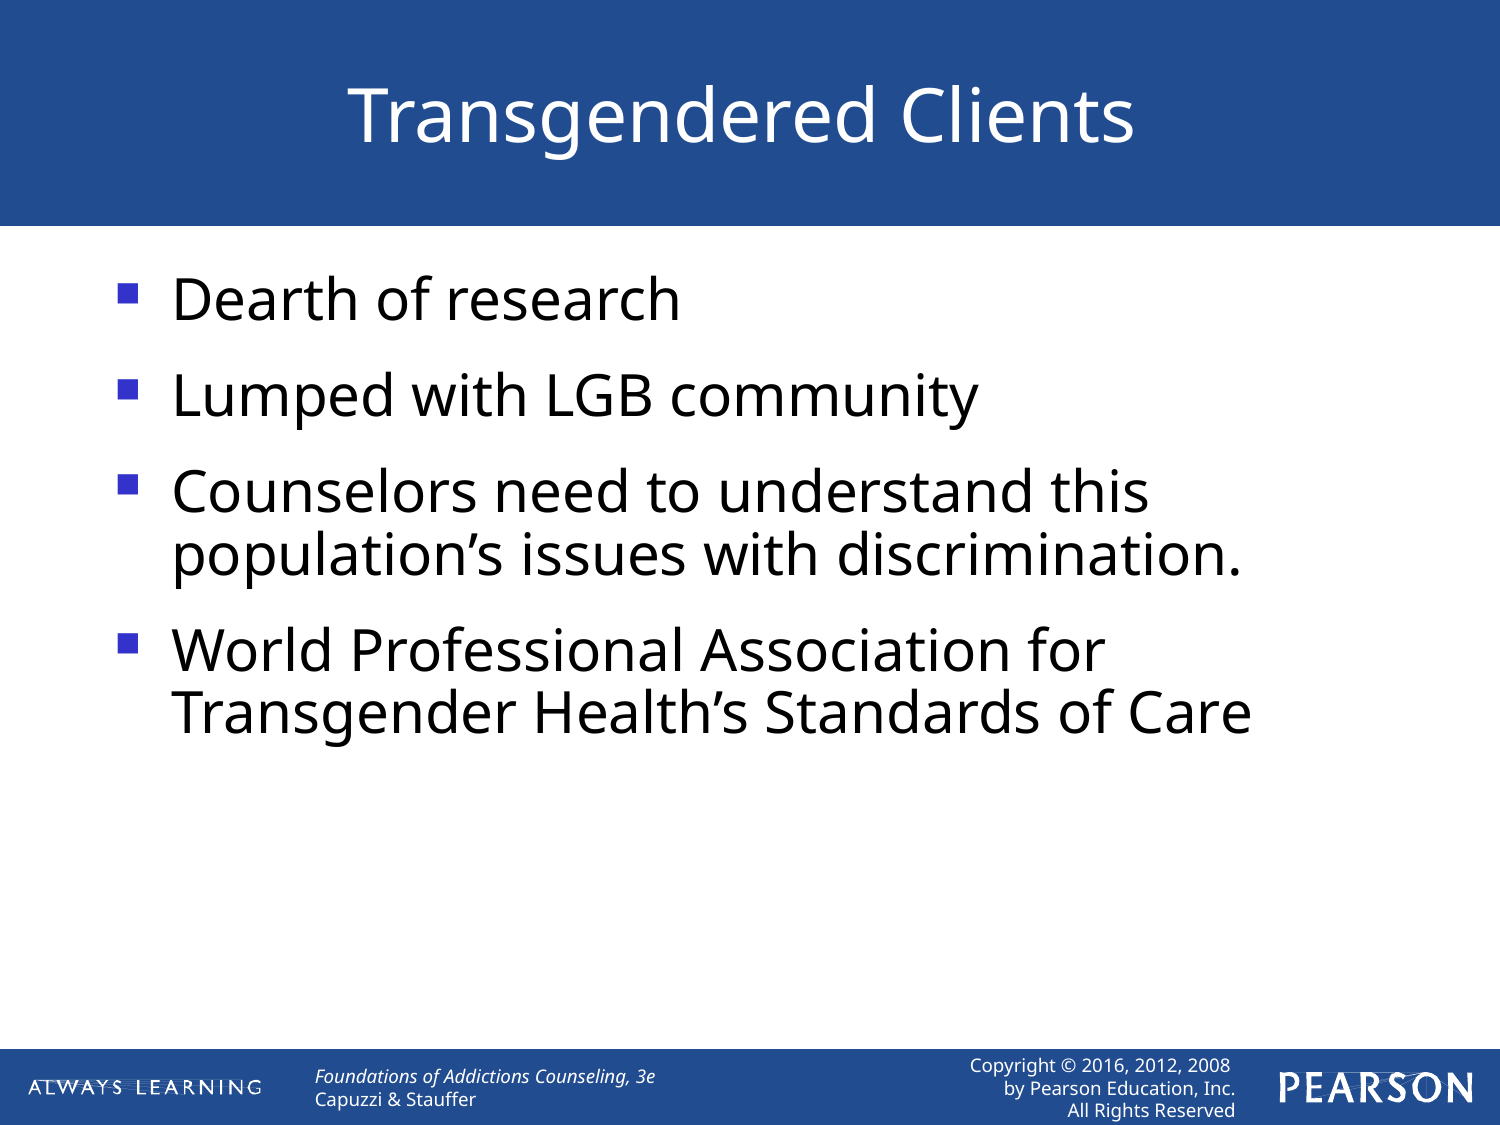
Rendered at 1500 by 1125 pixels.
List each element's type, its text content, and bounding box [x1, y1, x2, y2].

picture [1249, 1049, 1500, 1125]
picture [0, 1049, 290, 1125]
title Transgendered Clients [0, 0, 1500, 226]
text_box Dearth of research Lumped with LGB community Counselors need to understand this population’s issues with discrimination. World Professional Association for Transgender Health’s Standards of Care [99, 262, 1400, 988]
text_box [290, 1049, 299, 1125]
text_box Copyright © 2016, 2012, 2008 by Pearson Education, Inc. All Rights Reserved [737, 1049, 1248, 1125]
text_box Foundations of Addictions Counseling, 3e Capuzzi & Stauffer [299, 1049, 737, 1125]
